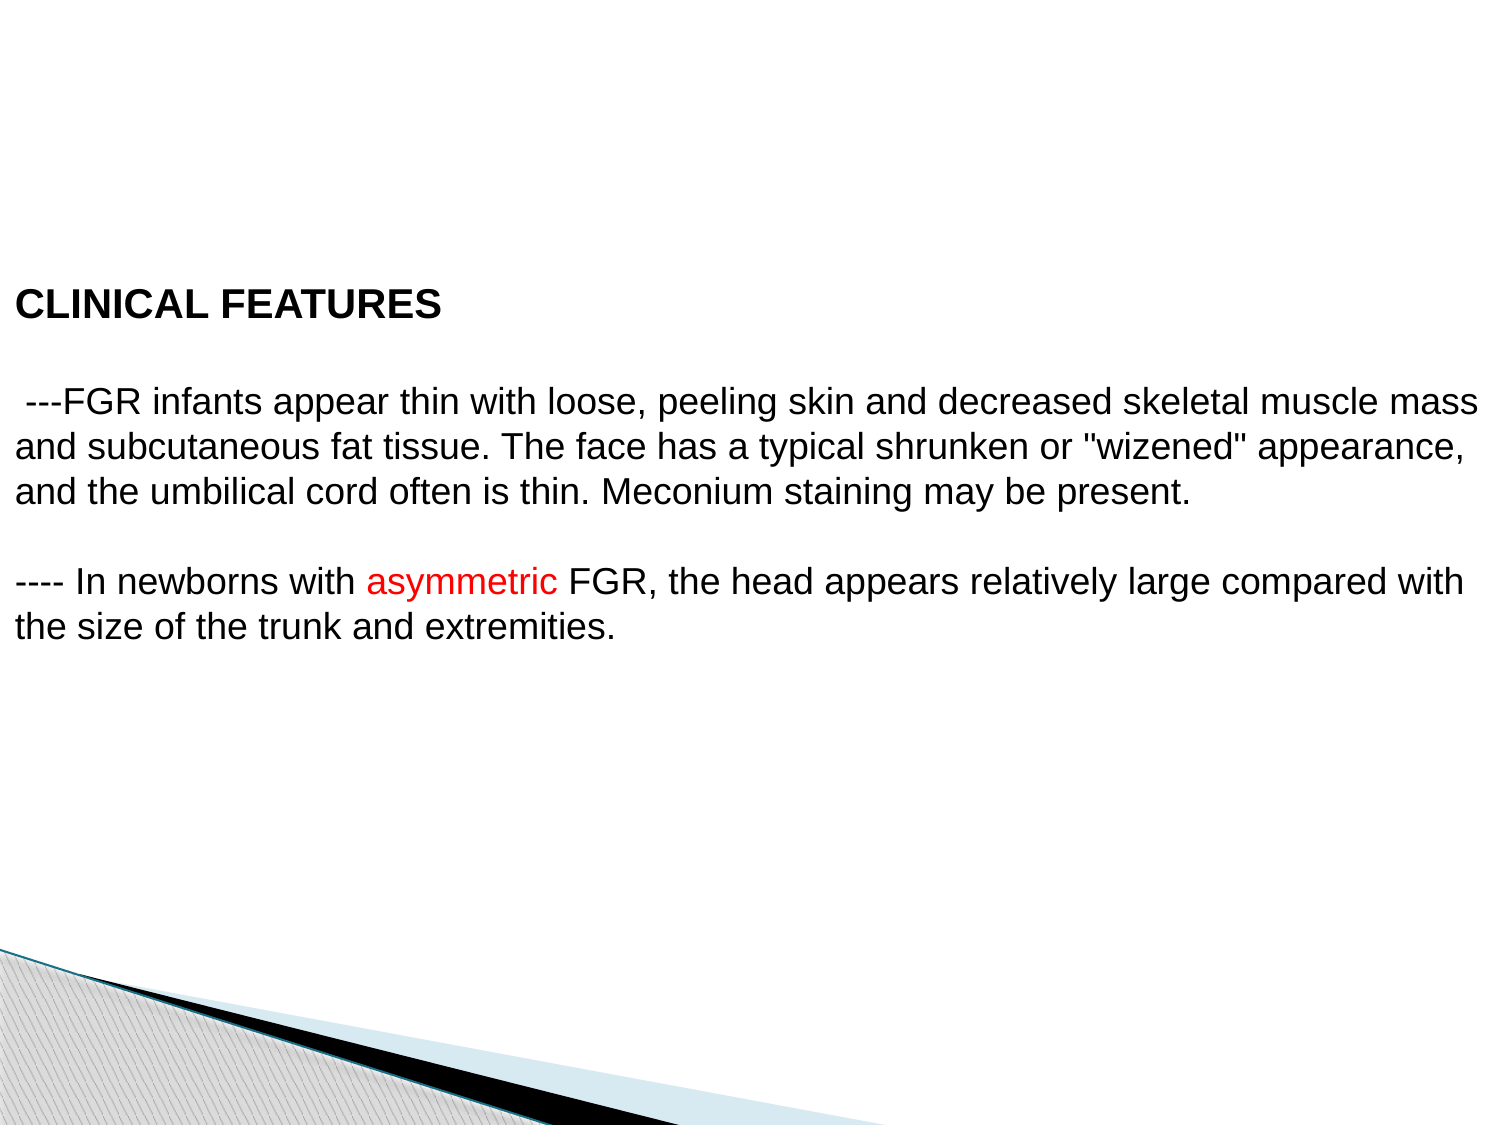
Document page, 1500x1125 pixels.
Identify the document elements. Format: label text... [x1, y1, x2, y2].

text_box CLINICAL FEATURES ---FGR infants appear thin with loose, peeling skin and decreased skeletal muscle mass and subcutaneous fat tissue. The face has a typical shrunken or "wizened" appearance, and the umbilical cord often is thin. Meconium staining may be present. ---- In newborns with asymmetric FGR, the head appears relatively large compared with the size of the trunk and extremities. [0, 0, 1500, 655]
